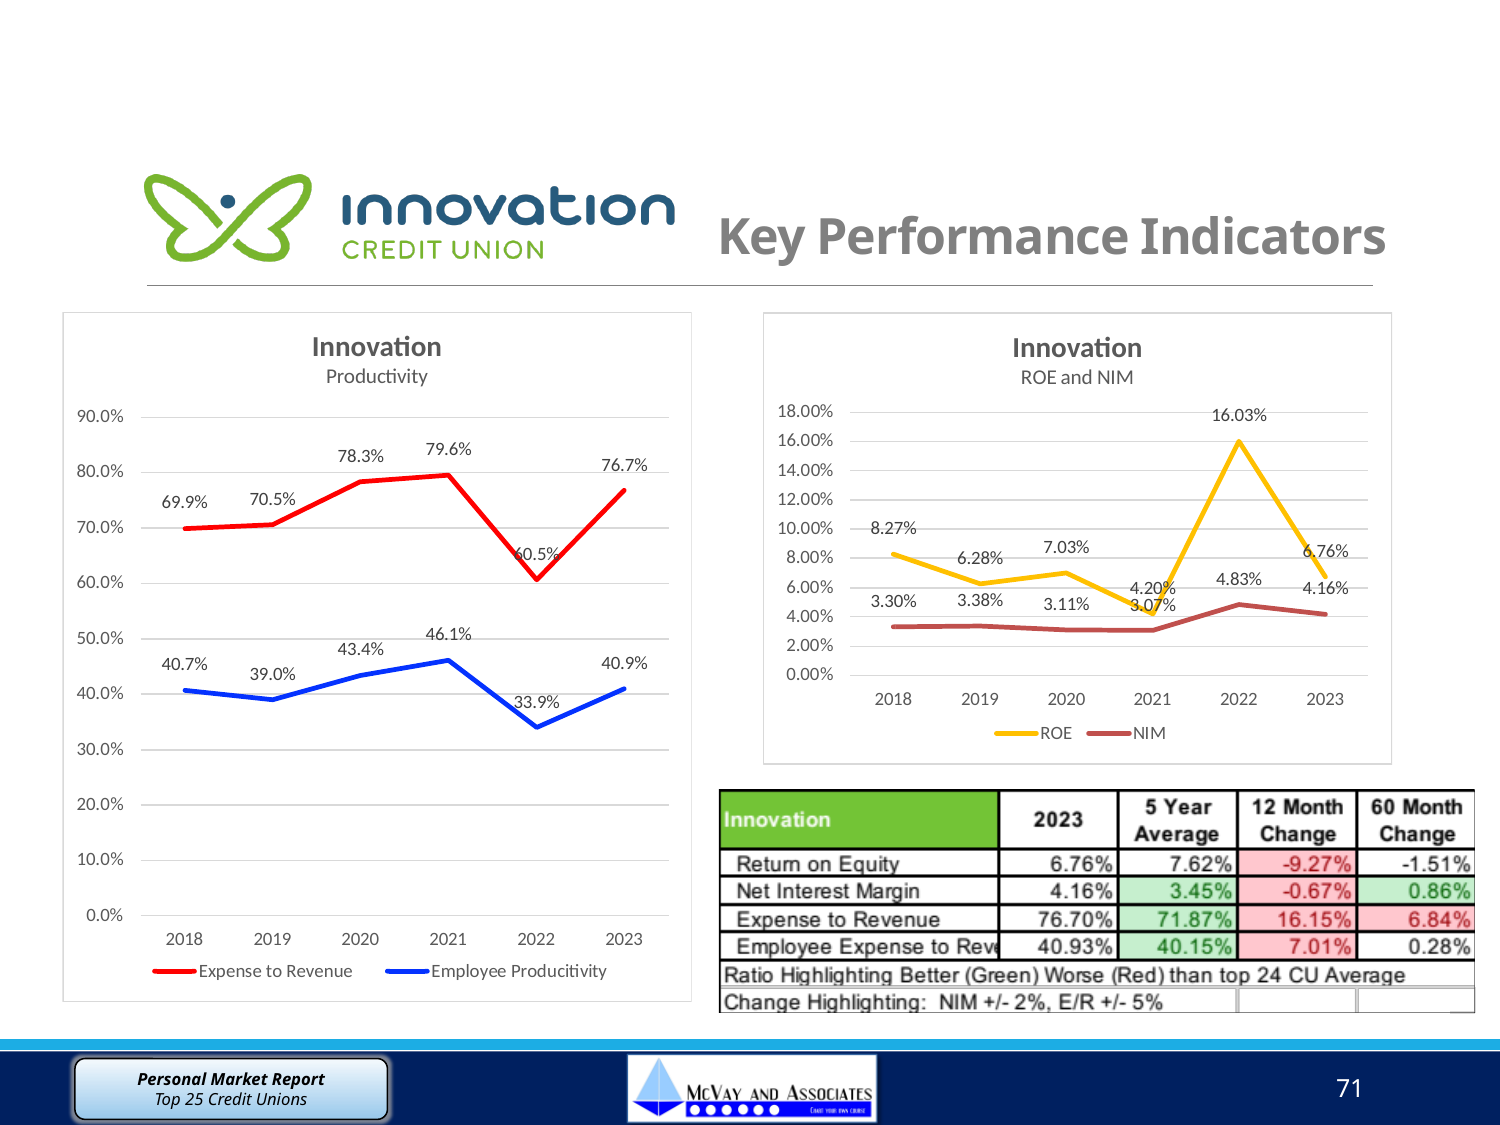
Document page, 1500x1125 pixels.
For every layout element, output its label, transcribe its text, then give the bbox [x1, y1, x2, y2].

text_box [761, 311, 1393, 765]
picture [143, 174, 676, 263]
slide_number 71 [1218, 1059, 1380, 1120]
title Key Performance Indicators [702, 33, 1463, 272]
picture [718, 789, 1476, 1013]
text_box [61, 310, 693, 1003]
